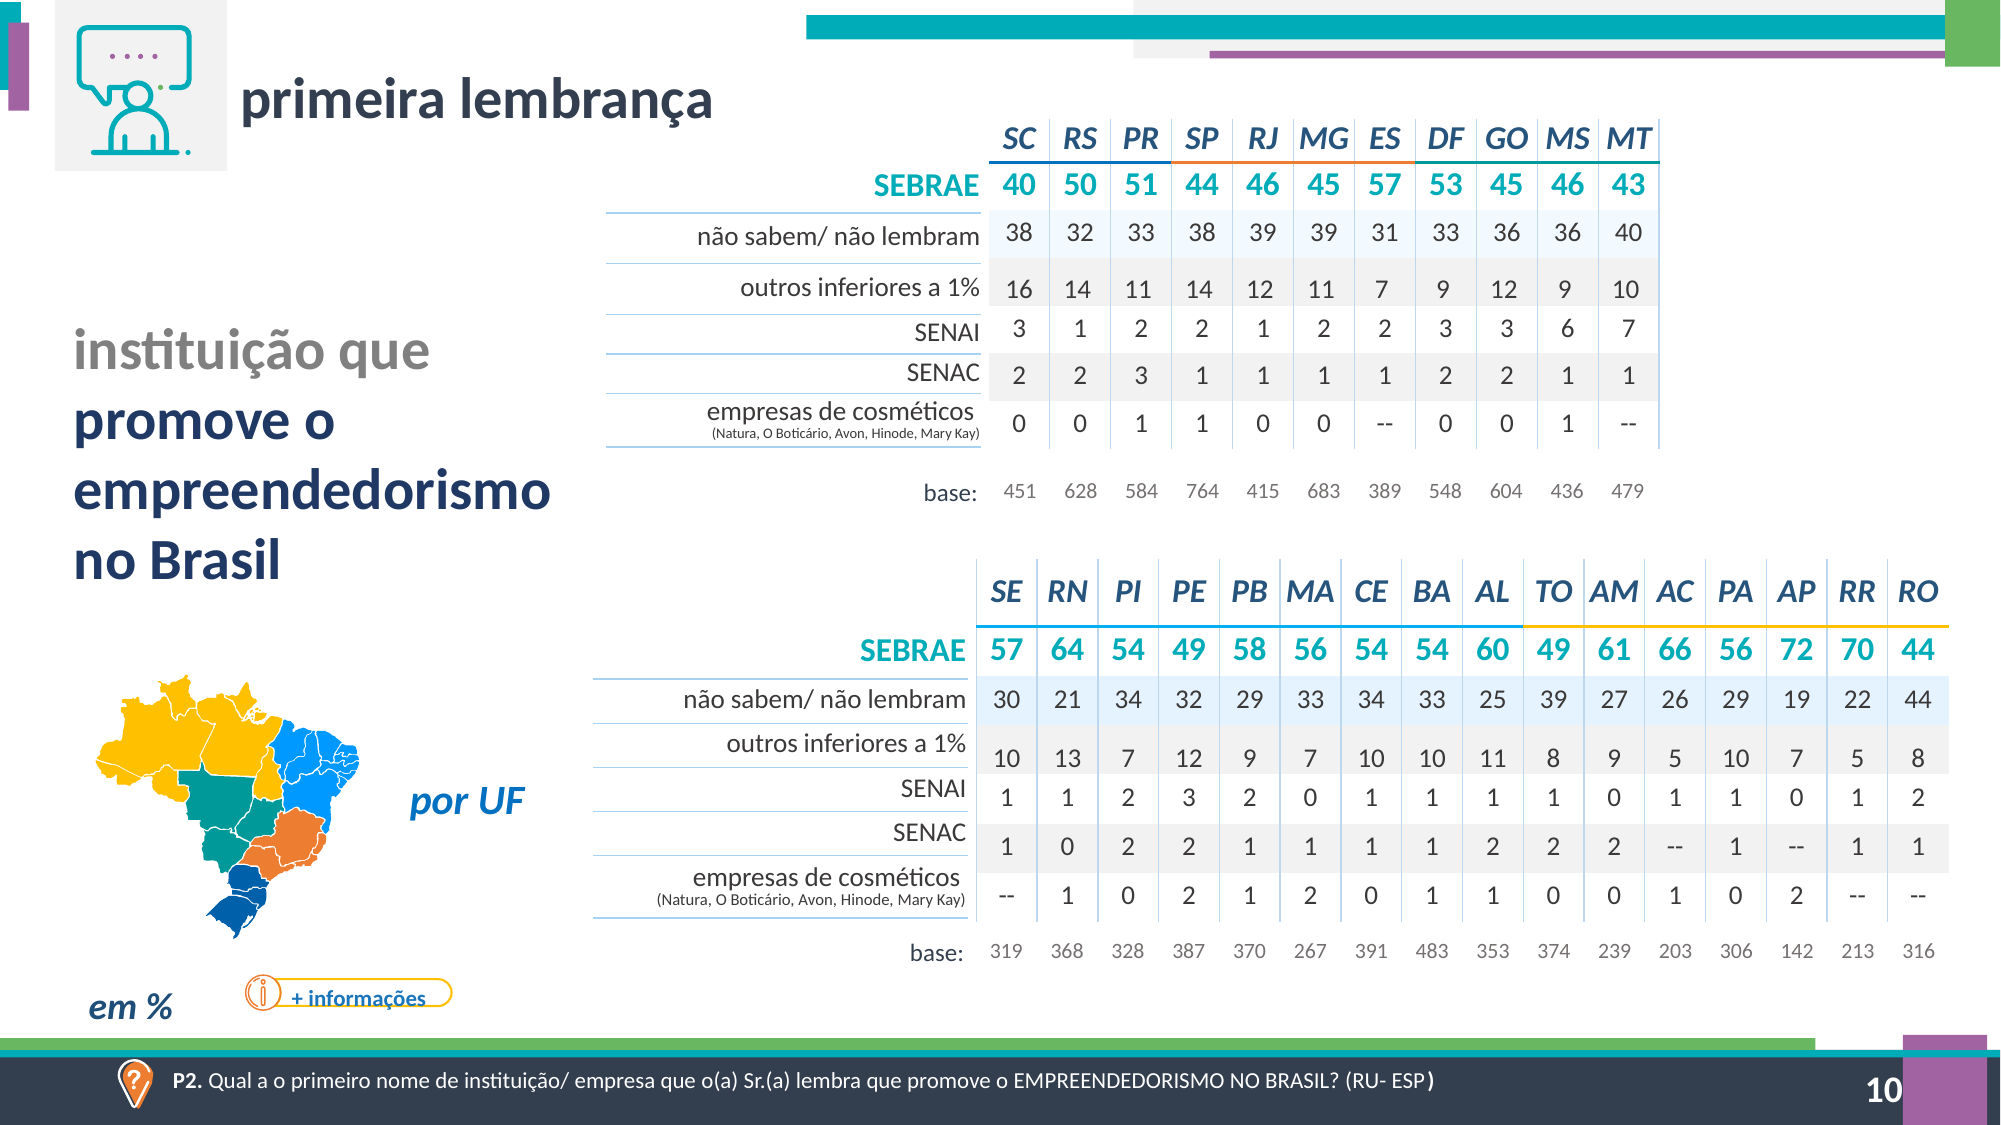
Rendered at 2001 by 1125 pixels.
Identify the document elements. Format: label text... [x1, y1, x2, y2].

table_cell 8 [1524, 725, 1583, 774]
table_header BA [1402, 559, 1462, 625]
table_header PA [1706, 559, 1766, 625]
table_cell 40 [989, 164, 1049, 210]
table_header SE [977, 559, 1036, 625]
table_cell 0 [989, 401, 1049, 449]
table_cell 44 [1888, 676, 1949, 725]
table_cell 3 [1477, 306, 1537, 353]
table_cell 0 [1099, 873, 1158, 922]
table_cell 12 [1159, 725, 1219, 774]
table_header DF [1416, 119, 1476, 161]
table_cell 39 [1524, 676, 1583, 725]
table_cell 1 [1281, 824, 1340, 873]
table_cell 1 [1645, 873, 1705, 922]
table_header MT [1599, 119, 1658, 161]
table_cell 10 [977, 725, 1036, 774]
table_cell 1 [977, 774, 1036, 824]
table_header GO [1477, 119, 1537, 161]
table_header 387 [1158, 923, 1219, 982]
table_cell 45 [1294, 164, 1354, 210]
table_cell 57 [977, 628, 1036, 676]
table_header 306 [1706, 923, 1767, 982]
table_cell 0 [1416, 401, 1476, 449]
table_cell 10 [1342, 725, 1401, 774]
table_cell 72 [1767, 628, 1826, 676]
table_cell -- [1888, 873, 1949, 922]
table_cell 1 [1538, 353, 1598, 401]
table_cell 56 [1281, 628, 1340, 676]
table_cell 0 [1767, 774, 1826, 824]
table_cell 3 [1159, 774, 1219, 824]
table_cell 1 [1050, 306, 1110, 353]
table_cell 2 [1281, 873, 1340, 922]
table_cell 0 [1342, 873, 1401, 922]
table_cell 53 [1416, 164, 1476, 210]
table_header 415 [1233, 463, 1294, 522]
table_cell 21 [1038, 676, 1097, 725]
table_cell 2 [1111, 306, 1171, 353]
table_header 683 [1294, 463, 1354, 522]
table_cell 2 [1099, 774, 1158, 824]
table_cell -- [1767, 824, 1826, 873]
table_cell 40 [1599, 210, 1658, 258]
table_cell 3 [1416, 306, 1476, 353]
table_cell 7 [1281, 725, 1340, 774]
table_cell 1 [1706, 824, 1766, 873]
table_cell 0 [1281, 774, 1340, 824]
table_cell 30 [977, 676, 1036, 725]
table_cell 0 [1585, 873, 1644, 922]
table_cell 1 [1233, 306, 1293, 353]
table_cell SENAI [593, 768, 968, 811]
table_cell 10 [1599, 258, 1658, 306]
table_cell 1 [1342, 774, 1401, 824]
table_cell 34 [1342, 676, 1401, 725]
table_cell 1 [1524, 774, 1583, 824]
text_box instituição que promove o empreendedorismo no Brasil [59, 303, 573, 599]
table_cell 49 [1524, 628, 1583, 676]
table_cell 33 [1281, 676, 1340, 725]
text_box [76, 25, 192, 156]
table_cell 1 [1038, 873, 1097, 922]
table_cell 44 [1888, 628, 1949, 676]
table_cell 1 [1645, 774, 1705, 824]
table_cell -- [1355, 401, 1415, 449]
table_cell 0 [1050, 401, 1110, 449]
table_cell 13 [1038, 725, 1097, 774]
table_cell 1 [1463, 873, 1523, 922]
table_cell 50 [1050, 164, 1110, 210]
table_cell 51 [1111, 164, 1171, 210]
table_cell 1 [1294, 353, 1354, 401]
table_cell 9 [1585, 725, 1644, 774]
table_cell 38 [989, 210, 1049, 258]
table_header 436 [1537, 463, 1597, 522]
table_cell 32 [1050, 210, 1110, 258]
table_cell 2 [1172, 306, 1232, 353]
table_header SC [989, 119, 1049, 161]
table_cell 2 [1524, 824, 1583, 873]
table_header TO [1524, 559, 1583, 625]
text_box P2. Qual a o primeiro nome de instituição/ empresa que o(a) Sr.(a) lembra que promove o EMPREENDEDORISMO NO BRASIL? (RU- ESP) [158, 1058, 1840, 1101]
table_cell 1 [1402, 774, 1462, 824]
table_cell 1 [1599, 353, 1658, 401]
table_header RN [1038, 559, 1097, 625]
table_cell 44 [1172, 164, 1232, 210]
table_header SEBRAE [593, 627, 968, 678]
table_cell 2 [1477, 353, 1537, 401]
table_header 353 [1463, 923, 1523, 982]
table_cell 36 [1538, 210, 1598, 258]
table_cell 66 [1645, 628, 1705, 676]
table_cell 56 [1706, 628, 1766, 676]
table_header 548 [1415, 463, 1476, 522]
table_cell 0 [1294, 401, 1354, 449]
table_cell 3 [1111, 353, 1171, 401]
table_cell 7 [1355, 258, 1415, 306]
table_header 203 [1645, 923, 1706, 982]
table_cell 22 [1828, 676, 1887, 725]
table_cell 16 [989, 258, 1049, 306]
table_cell 10 [1706, 725, 1766, 774]
table_header ES [1355, 119, 1415, 161]
table_cell 39 [1233, 210, 1293, 258]
table_header PR [1111, 119, 1171, 161]
table_cell 0 [1477, 401, 1537, 449]
table_cell -- [1645, 824, 1705, 873]
table_cell 2 [1888, 774, 1949, 824]
table_cell outros inferiores a 1% [593, 724, 968, 767]
table_cell SENAC [606, 355, 981, 393]
table_header 389 [1354, 463, 1415, 522]
table_cell 1 [1888, 824, 1949, 873]
table_cell 12 [1477, 258, 1537, 306]
table_cell 9 [1220, 725, 1279, 774]
table_header 628 [1051, 463, 1111, 522]
table_cell 1 [1172, 353, 1232, 401]
table_cell 8 [1888, 725, 1949, 774]
table_cell 2 [1355, 306, 1415, 353]
table_header PI [1099, 559, 1158, 625]
table_cell 2 [1294, 306, 1354, 353]
table_cell 29 [1706, 676, 1766, 725]
table_cell 32 [1159, 676, 1219, 725]
table_cell 61 [1585, 628, 1644, 676]
table_cell empresas de cosméticos (Natura, O Boticário, Avon, Hinode, Mary Kay) [593, 856, 968, 917]
table_header MA [1281, 559, 1340, 625]
table_header AP [1767, 559, 1826, 625]
table_header 328 [1098, 923, 1158, 982]
table_cell SENAC [593, 812, 968, 855]
table_cell 64 [1038, 628, 1097, 676]
table_header 370 [1219, 923, 1280, 982]
table_cell 10 [1402, 725, 1462, 774]
table_cell empresas de cosméticos (Natura, O Boticário, Avon, Hinode, Mary Kay) [606, 394, 981, 446]
table_header MG [1294, 119, 1354, 161]
text_box base: [908, 468, 990, 514]
table_header PB [1220, 559, 1279, 625]
table_header CE [1342, 559, 1401, 625]
table_cell 1 [1220, 824, 1279, 873]
table_header SEBRAE [606, 161, 981, 212]
table_cell 26 [1645, 676, 1705, 725]
table_cell 1 [1172, 401, 1232, 449]
table_cell 1 [1706, 774, 1766, 824]
table_cell 0 [1233, 401, 1293, 449]
table_cell 54 [1099, 628, 1158, 676]
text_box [95, 674, 359, 940]
table_cell 2 [1767, 873, 1826, 922]
table_cell 12 [1233, 258, 1293, 306]
table_header 764 [1172, 463, 1233, 522]
table_cell 25 [1463, 676, 1523, 725]
table_cell -- [1828, 873, 1887, 922]
table_cell 60 [1463, 628, 1523, 676]
table_cell 5 [1645, 725, 1705, 774]
table_cell 33 [1416, 210, 1476, 258]
table_cell 7 [1599, 306, 1658, 353]
table_cell 1 [1463, 774, 1523, 824]
text_box por UF [395, 765, 540, 830]
table_cell 27 [1585, 676, 1644, 725]
table_cell 2 [1416, 353, 1476, 401]
table_cell 58 [1220, 628, 1279, 676]
table_cell 14 [1050, 258, 1110, 306]
table_cell 7 [1767, 725, 1826, 774]
table_cell 33 [1402, 676, 1462, 725]
table_cell 31 [1355, 210, 1415, 258]
table_header RR [1828, 559, 1887, 625]
table_cell 1 [1402, 873, 1462, 922]
table_cell 1 [1233, 353, 1293, 401]
table_cell 0 [1038, 824, 1097, 873]
table_cell 2 [1463, 824, 1523, 873]
table_cell 2 [1585, 824, 1644, 873]
table_header AC [1645, 559, 1705, 625]
table_cell 2 [1050, 353, 1110, 401]
table_header 319 [976, 923, 1037, 982]
table_header SP [1172, 119, 1232, 161]
table_cell 36 [1477, 210, 1537, 258]
table_cell 1 [1402, 824, 1462, 873]
table_header RJ [1233, 119, 1293, 161]
table_cell 1 [1828, 824, 1887, 873]
table_cell 9 [1416, 258, 1476, 306]
table_cell 0 [1706, 873, 1766, 922]
table_cell 54 [1402, 628, 1462, 676]
table_cell 45 [1477, 164, 1537, 210]
table_cell 2 [1159, 873, 1219, 922]
table_cell 7 [1099, 725, 1158, 774]
table_cell 46 [1538, 164, 1598, 210]
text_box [244, 961, 475, 1019]
table_cell 1 [1355, 353, 1415, 401]
table_cell 34 [1099, 676, 1158, 725]
table_header RS [1050, 119, 1110, 161]
table_header 584 [1111, 463, 1172, 522]
table_header 316 [1888, 923, 1949, 982]
table_header 239 [1584, 923, 1645, 982]
table_cell 49 [1159, 628, 1219, 676]
table_header AL [1463, 559, 1523, 625]
table_cell 9 [1538, 258, 1598, 306]
table_header 479 [1597, 463, 1658, 522]
table_cell 1 [1828, 774, 1887, 824]
table_cell 1 [1220, 873, 1279, 922]
table_cell não sabem/ não lembram [606, 214, 981, 263]
table_cell 14 [1172, 258, 1232, 306]
table_header 391 [1341, 923, 1402, 982]
table_cell 1 [1111, 401, 1171, 449]
table_cell outros inferiores a 1% [606, 264, 981, 314]
table_cell 57 [1355, 164, 1415, 210]
table_cell 70 [1828, 628, 1887, 676]
table_header 267 [1280, 923, 1341, 982]
table_cell 1 [977, 824, 1036, 873]
text_box base: [894, 928, 976, 974]
table_cell 1 [1538, 401, 1598, 449]
text_box primeira lembrança [225, 52, 979, 138]
table_header 213 [1828, 923, 1888, 982]
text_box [117, 1059, 154, 1110]
table_cell 33 [1111, 210, 1171, 258]
table_header 142 [1767, 923, 1828, 982]
table_cell 6 [1538, 306, 1598, 353]
table_cell 54 [1342, 628, 1401, 676]
table_cell 11 [1463, 725, 1523, 774]
table_cell 2 [1159, 824, 1219, 873]
table_cell 2 [1099, 824, 1158, 873]
table_header RO [1888, 559, 1949, 625]
table_header AM [1585, 559, 1644, 625]
table_cell 11 [1111, 258, 1171, 306]
table_header 451 [990, 463, 1051, 522]
table_header PE [1159, 559, 1219, 625]
table_cell 2 [989, 353, 1049, 401]
text_box em % [73, 975, 188, 1035]
table_cell 3 [989, 306, 1049, 353]
table_cell 38 [1172, 210, 1232, 258]
table_cell 5 [1828, 725, 1887, 774]
table_cell 0 [1524, 873, 1583, 922]
table_cell -- [1599, 401, 1658, 449]
table_cell 2 [1220, 774, 1279, 824]
table_cell 29 [1220, 676, 1279, 725]
table_cell não sabem/ não lembram [593, 680, 968, 723]
table_header MS [1538, 119, 1598, 161]
table_header 483 [1402, 923, 1463, 982]
table_cell 0 [1585, 774, 1644, 824]
table_cell 11 [1294, 258, 1354, 306]
table_header 374 [1523, 923, 1584, 982]
table_cell 43 [1599, 164, 1658, 210]
table_cell 46 [1233, 164, 1293, 210]
table_cell SENAI [606, 315, 981, 353]
table_header 368 [1037, 923, 1098, 982]
table_cell -- [977, 873, 1036, 922]
table_cell 1 [1342, 824, 1401, 873]
table_cell 1 [1038, 774, 1097, 824]
table_cell 39 [1294, 210, 1354, 258]
table_cell 19 [1767, 676, 1826, 725]
table_header 604 [1476, 463, 1537, 522]
